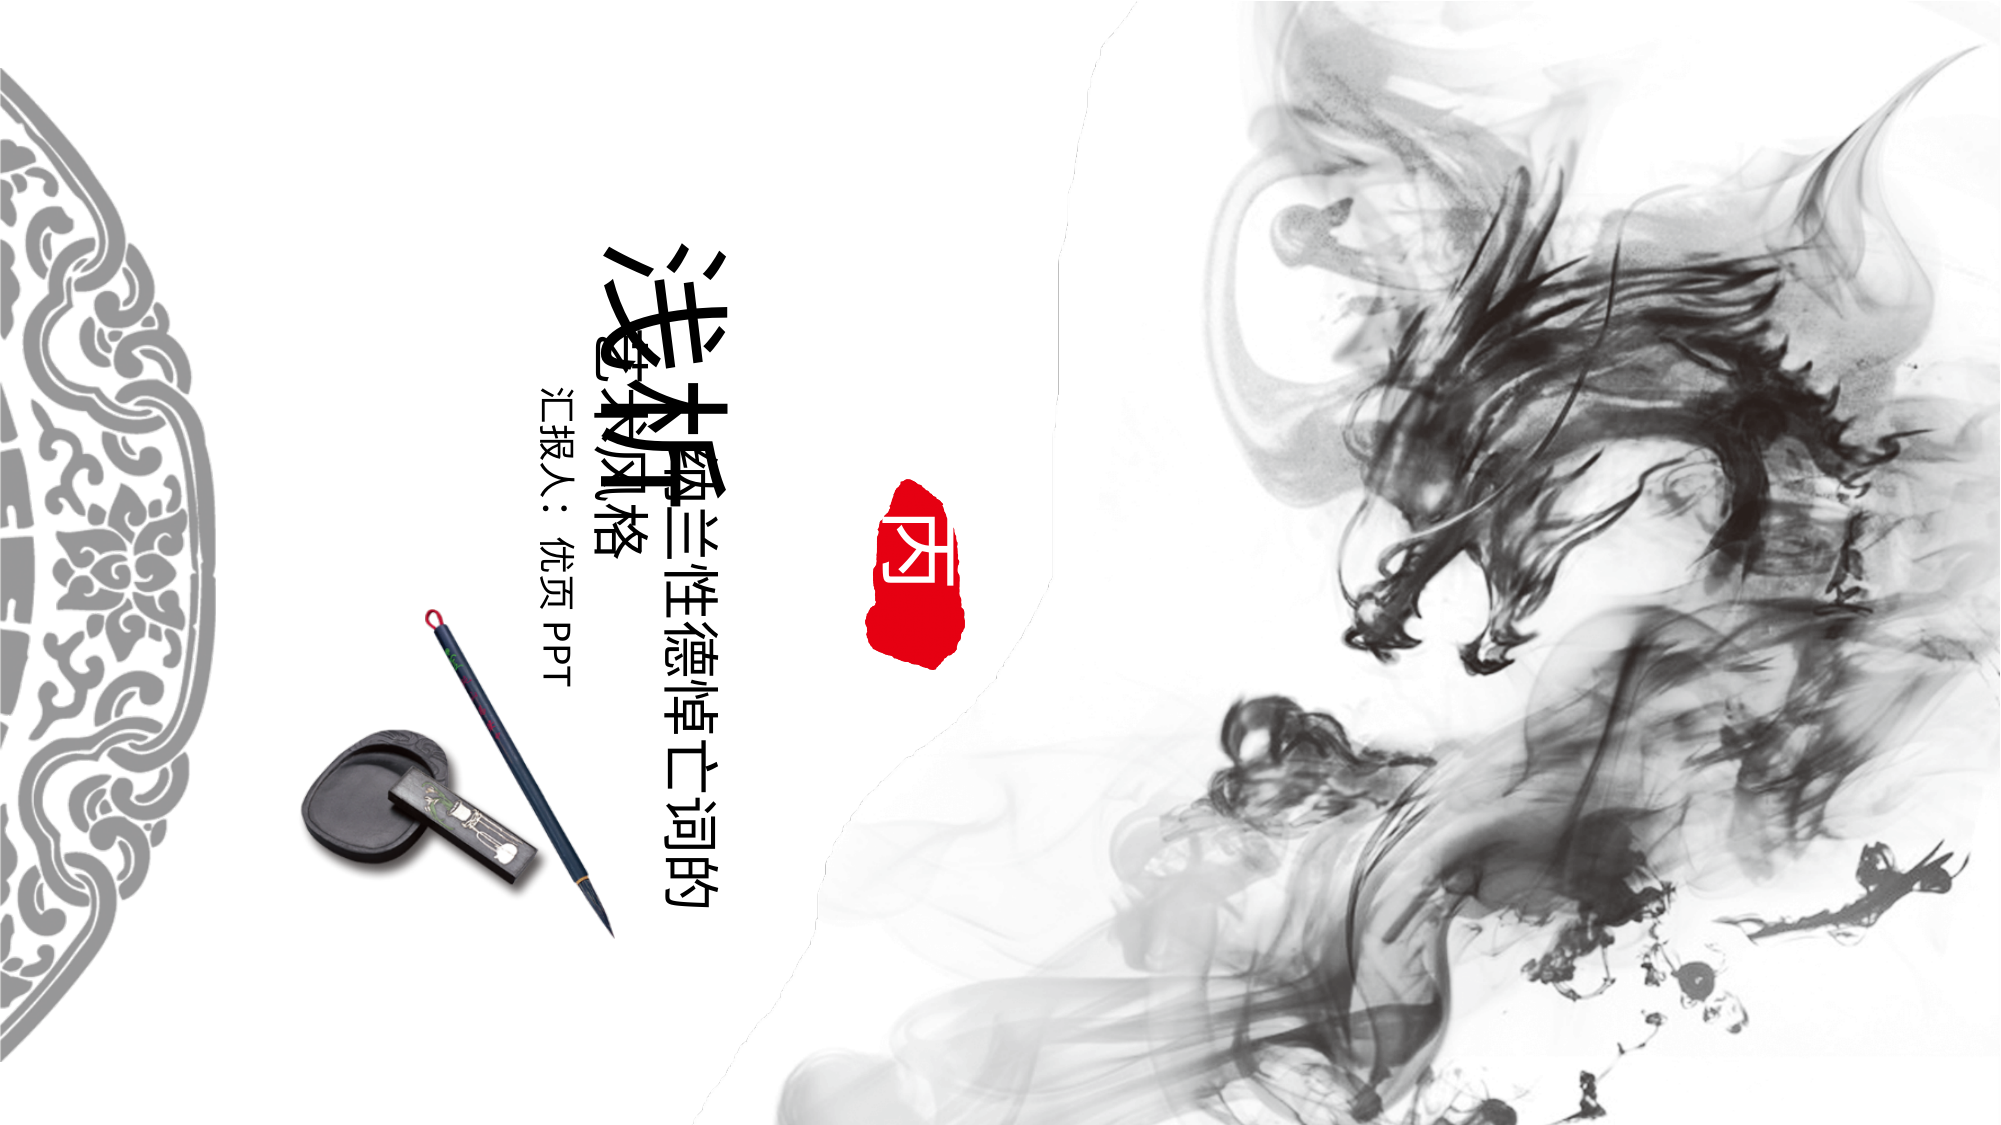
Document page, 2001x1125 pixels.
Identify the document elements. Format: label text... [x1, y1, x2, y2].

picture [297, 609, 615, 939]
text_box 纳兰性德悼亡词的艺术风格 [589, 556, 687, 939]
picture [687, 0, 2000, 1125]
text_box 汇报人：优页PPT [513, 372, 589, 609]
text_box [850, 479, 981, 685]
picture [0, 68, 216, 1062]
text_box 浅析 [562, 223, 687, 556]
